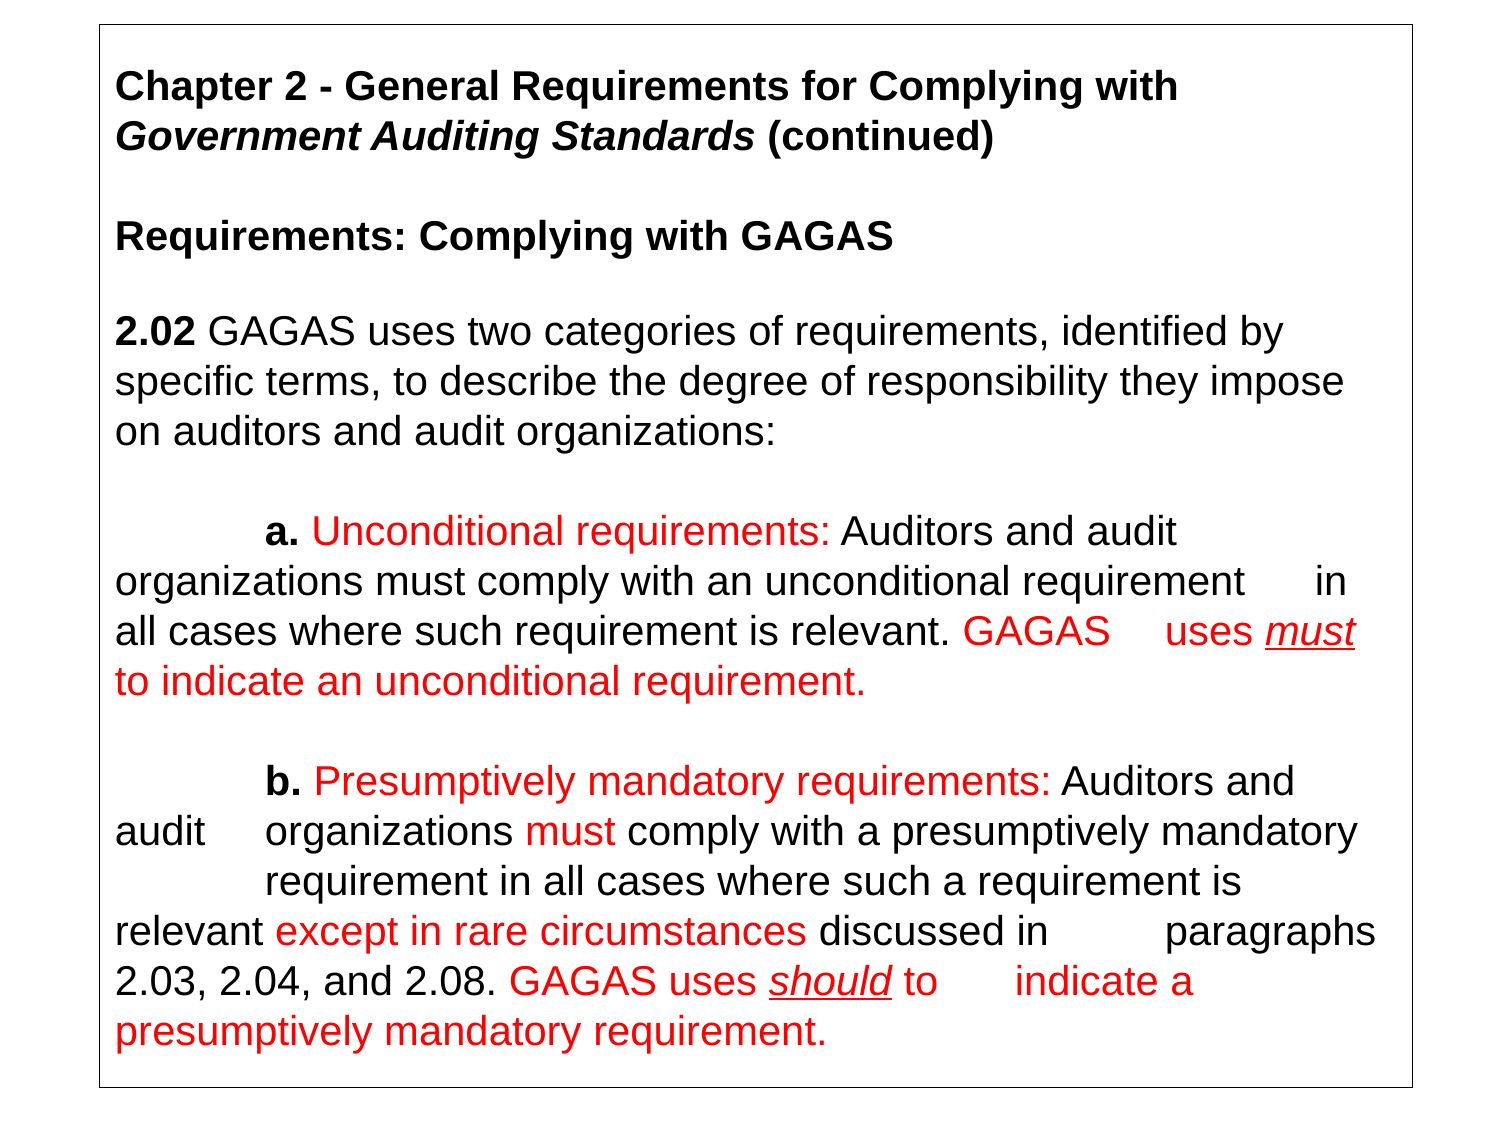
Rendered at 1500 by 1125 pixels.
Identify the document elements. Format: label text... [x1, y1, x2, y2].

title Chapter 2 - General Requirements for Complying with Government Auditing Standards (continued) Requirements: Complying with GAGAS 2.02 GAGAS uses two categories of requirements, identified by specific terms, to describe the degree of responsibility they impose on auditors and audit organizations: a. Unconditional requirements: Auditors and audit organizations must comply with an unconditional requirement in all cases where such requirement is relevant. GAGAS uses must to indicate an unconditional requirement. b. Presumptively mandatory requirements: Auditors and audit organizations must comply with a presumptively mandatory requirement in all cases where such a requirement is relevant except in rare circumstances discussed in paragraphs 2.03, 2.04, and 2.08. GAGAS uses should to indicate a presumptively mandatory requirement. [99, 24, 1413, 1088]
